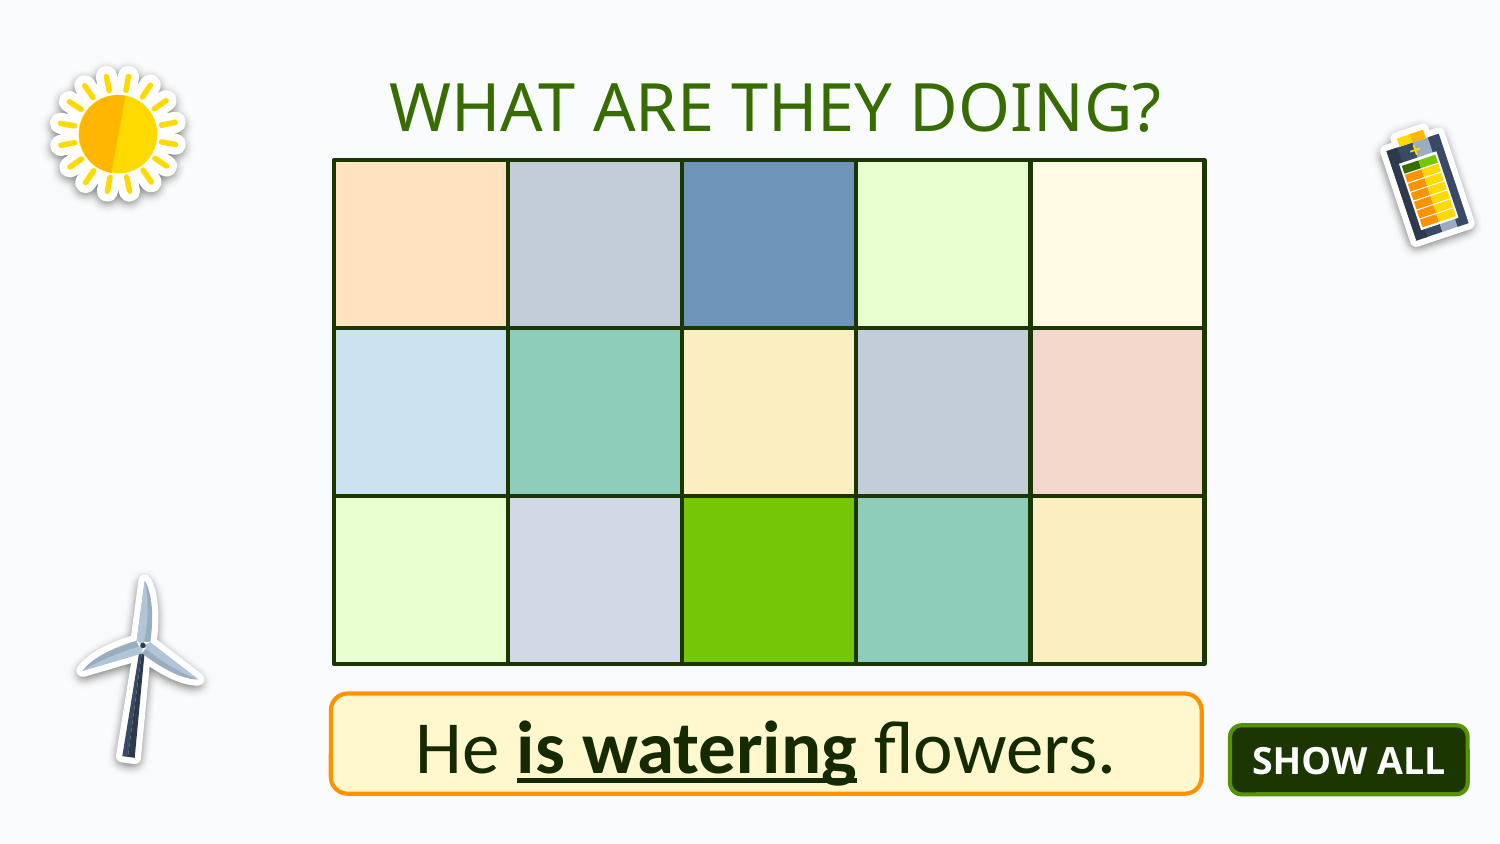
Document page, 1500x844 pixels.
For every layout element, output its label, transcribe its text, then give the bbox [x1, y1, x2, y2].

text_box [1154, 494, 1207, 666]
text_box [680, 158, 854, 165]
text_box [83, 580, 200, 759]
title WHAT ARE THEY DOING? [146, 49, 1406, 136]
text_box [1028, 158, 1207, 326]
text_box SHOW ALL [1227, 723, 1470, 797]
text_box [1398, 131, 1454, 235]
text_box [332, 158, 506, 326]
text_box He is watering flowers. [328, 691, 1204, 796]
text_box [506, 158, 680, 165]
picture [381, 166, 1154, 660]
text_box [854, 158, 1028, 165]
text_box [332, 494, 379, 666]
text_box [55, 70, 181, 197]
text_box [1158, 326, 1207, 494]
text_box [332, 326, 376, 494]
